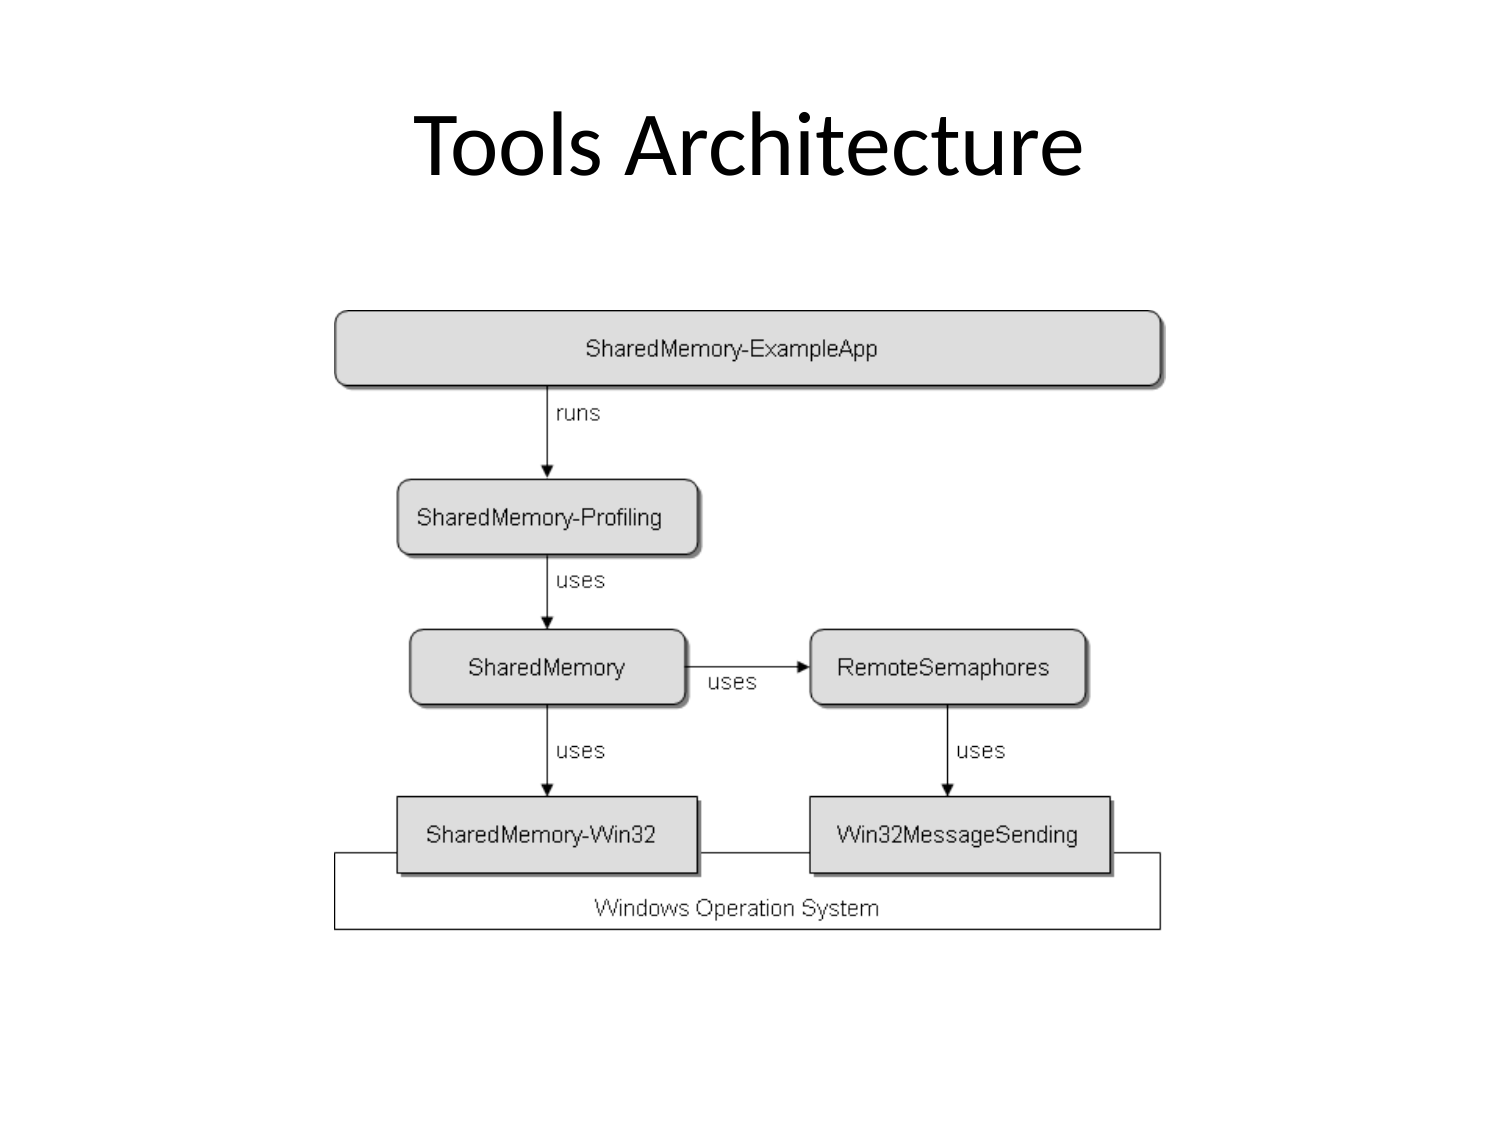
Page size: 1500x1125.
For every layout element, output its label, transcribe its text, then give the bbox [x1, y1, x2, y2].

title Tools Architecture [74, 44, 1426, 233]
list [334, 310, 1166, 958]
